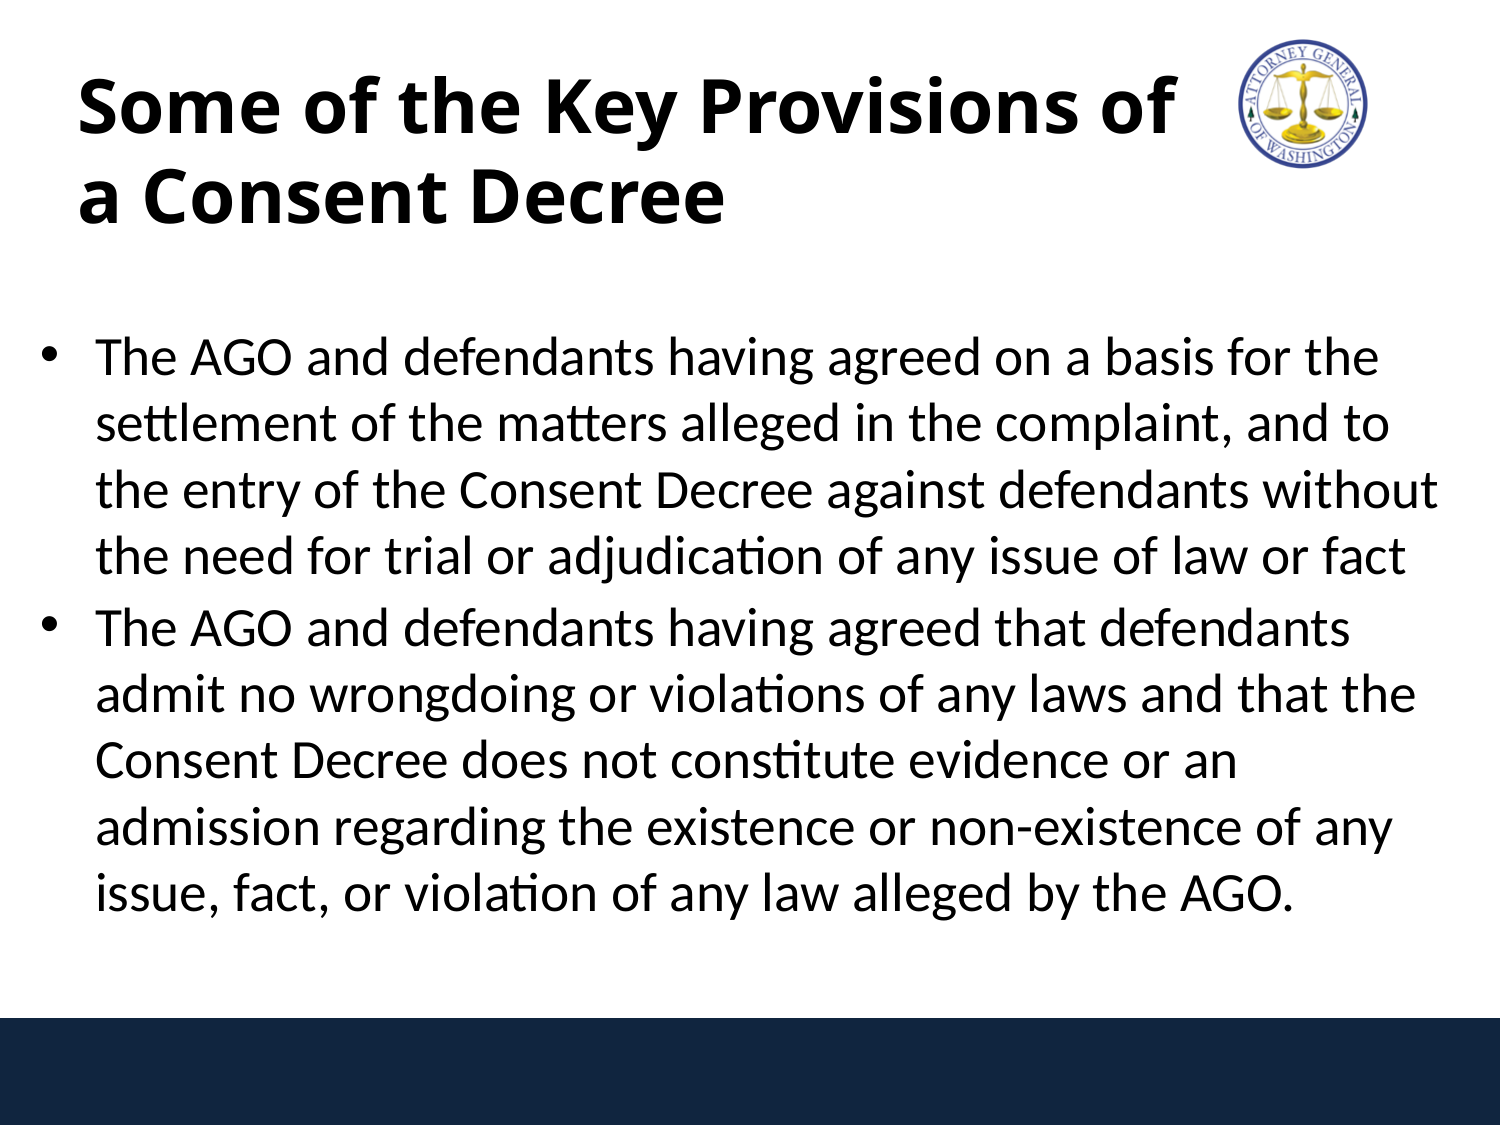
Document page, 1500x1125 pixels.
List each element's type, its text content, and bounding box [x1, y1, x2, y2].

list The AGO and defendants having agreed on a basis for the settlement of the matters alleged in the complaint, and to the entry of the Consent Decree against defendants without the need for trial or adjudication of any issue of law or fact The AGO and defendants having agreed that defendants admit no wrongdoing or violations of any laws and that the Consent Decree does not constitute evidence or an admission regarding the existence or non-existence of any issue, fact, or violation of any law alleged by the AGO. [24, 312, 1463, 991]
picture [0, 1018, 1500, 1125]
text_box Some of the Key Provisions of a Consent Decree [62, 50, 1238, 246]
picture [1237, 37, 1369, 170]
